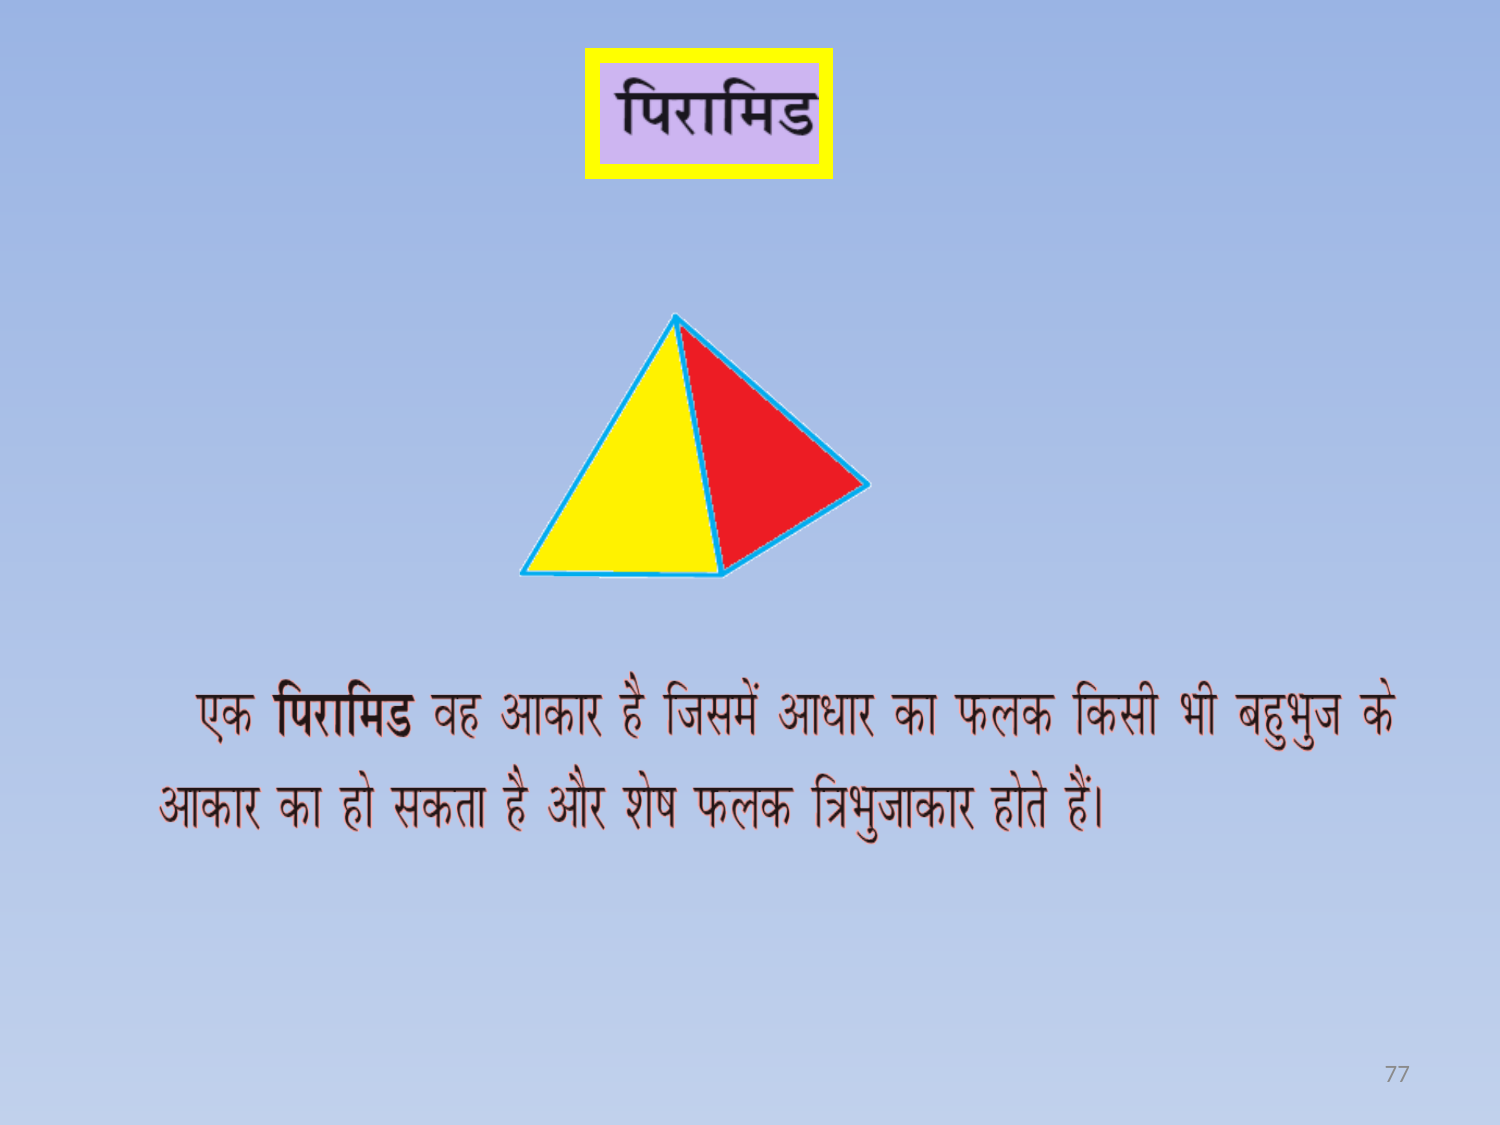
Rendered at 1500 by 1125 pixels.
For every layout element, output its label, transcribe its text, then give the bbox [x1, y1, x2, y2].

picture [487, 299, 940, 613]
picture [599, 62, 819, 165]
picture [137, 662, 1438, 846]
slide_number 77 [1074, 1042, 1425, 1103]
